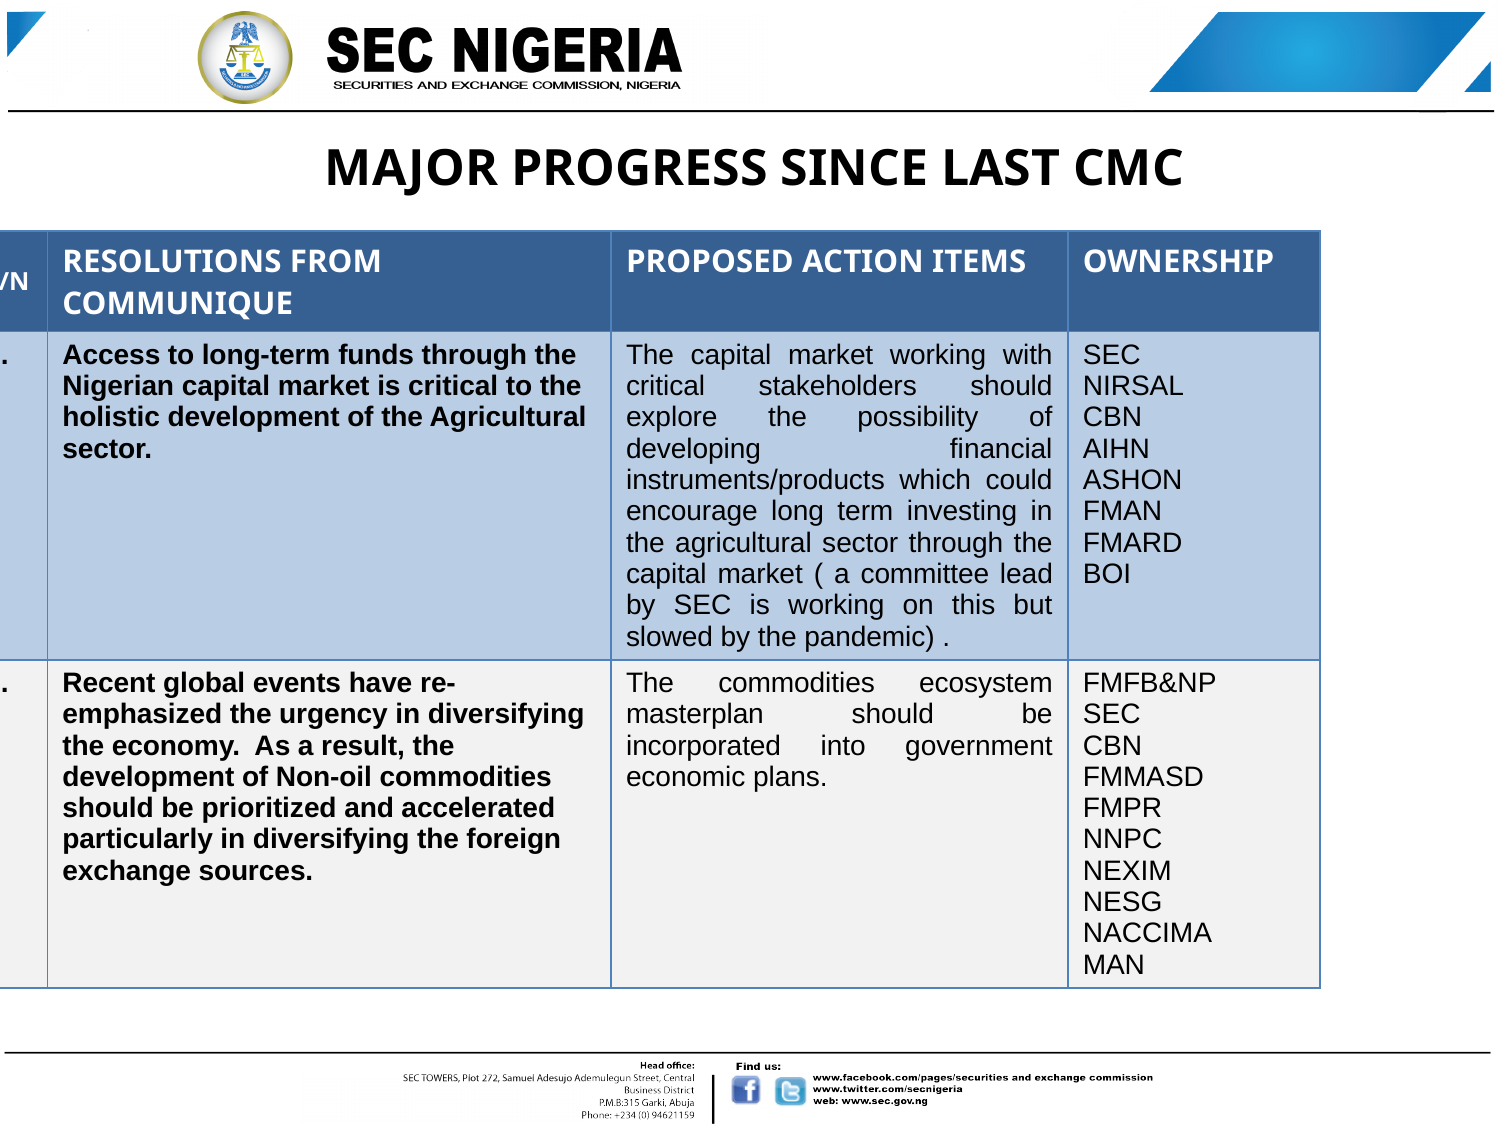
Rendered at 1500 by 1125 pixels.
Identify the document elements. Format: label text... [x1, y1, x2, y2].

picture [0, 0, 1500, 1125]
table_cell The commodities ecosystem masterplan should be incorporated into government economic plans. [612, 661, 1067, 987]
table_cell The capital market working with critical stakeholders should explore the possibility of developing financial instruments/products which could encourage long term investing in the agricultural sector through the capital market ( a committee lead by SEC is working on this but slowed by the pandemic) . [612, 332, 1067, 659]
table_cell [0, 661, 47, 987]
table_header OWNERSHIP [1069, 232, 1319, 331]
table_header PROPOSED ACTION ITEMS [612, 232, 1067, 331]
table_cell [0, 332, 47, 659]
table_cell SEC NIRSAL CBN AIHN ASHON FMAN FMARD BOI [1069, 332, 1319, 659]
table_cell Access to long-term funds through the Nigerian capital market is critical to the holistic development of the Agricultural sector. [48, 332, 610, 659]
table_cell FMFB&NP SEC CBN FMMASD FMPR NNPC NEXIM NESG NACCIMA MAN [1069, 661, 1319, 987]
table_cell Recent global events have re-emphasized the urgency in diversifying the economy. As a result, the development of Non-oil commodities should be prioritized and accelerated particularly in diversifying the foreign exchange sources. [48, 661, 610, 987]
table_header S/N [0, 232, 47, 331]
table_header RESOLUTIONS FROM COMMUNIQUE [48, 232, 610, 331]
title MAJOR PROGRESS SINCE LAST CMC [79, 125, 1430, 207]
